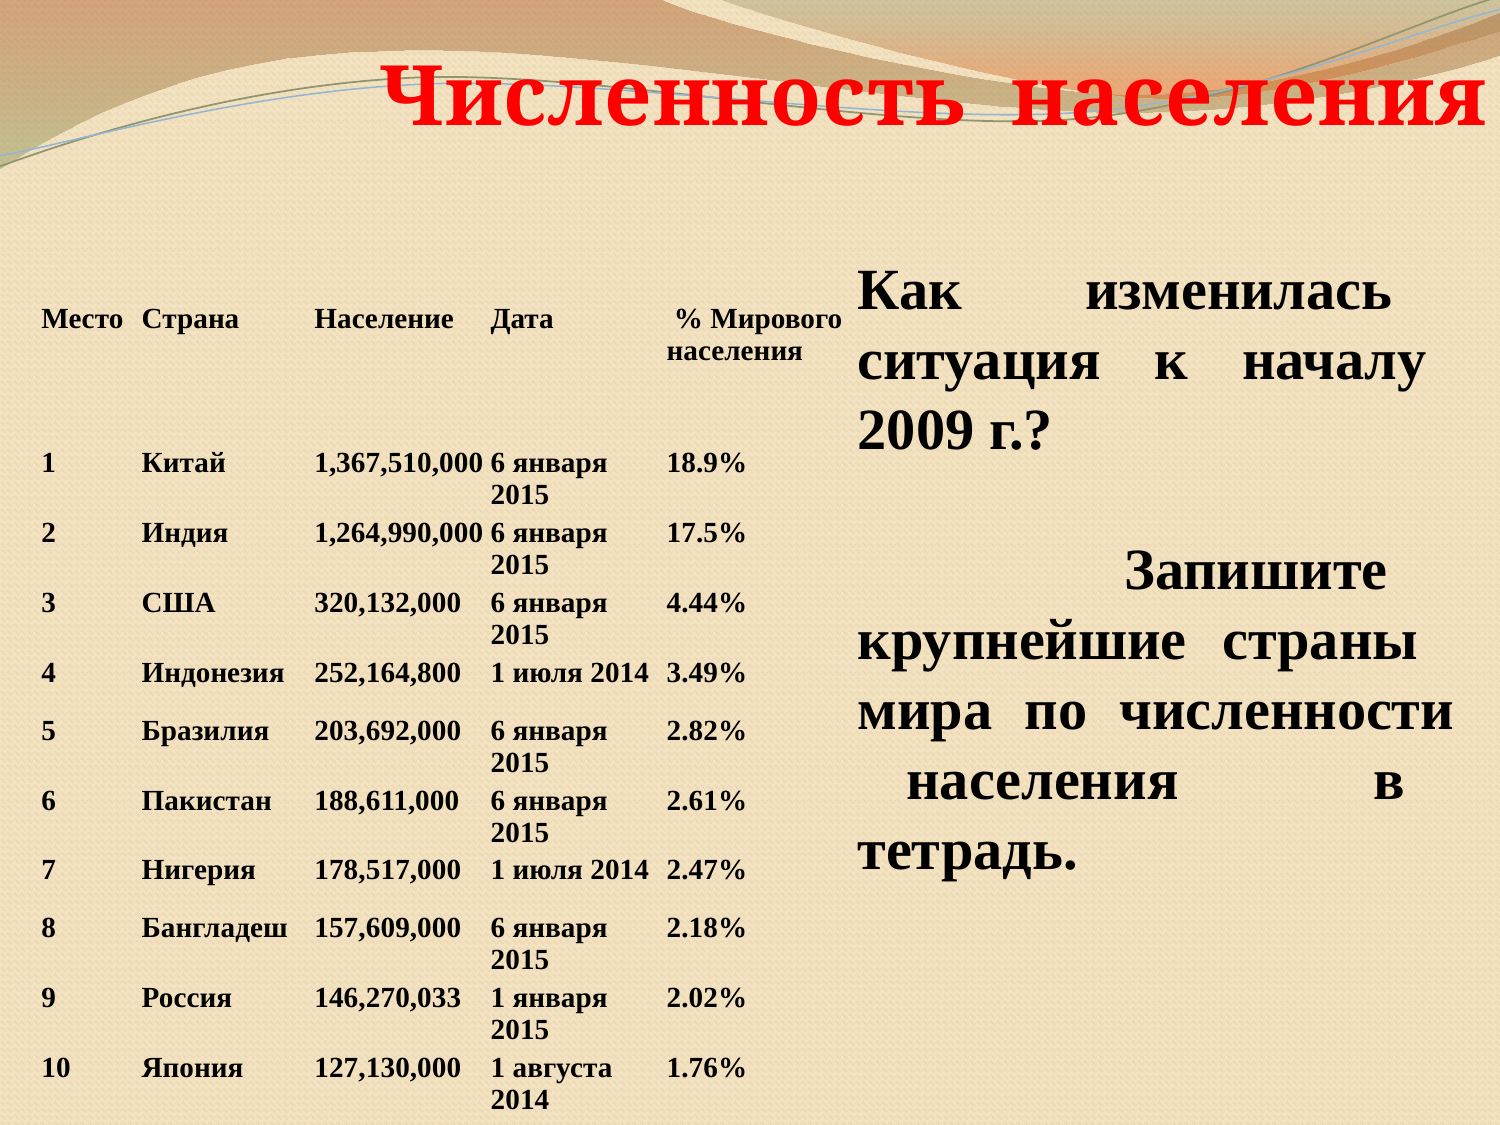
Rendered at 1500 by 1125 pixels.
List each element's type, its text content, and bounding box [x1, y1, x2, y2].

table_cell 1 июля 2014 [491, 656, 667, 714]
table_cell 1.76% [667, 1051, 843, 1121]
table_cell 1 августа 2014 [491, 1051, 667, 1121]
table_header % Мирового населения [667, 302, 843, 446]
table_cell Пакистан [142, 784, 314, 854]
table_cell 7 [41, 854, 142, 912]
table_cell Россия [142, 981, 314, 1051]
table_cell 146,270,033 [314, 981, 491, 1051]
table_cell 6 января 2015 [491, 714, 667, 784]
table_cell 1 января 2015 [491, 981, 667, 1051]
table_header Место [41, 302, 142, 446]
table_header Страна [142, 302, 314, 446]
text_box Как изменилась ситуация к началу 2009 г.? Запишите крупнейшие страны мира по численности населения в тетрадь. [843, 243, 1469, 889]
table_cell 10 [41, 1051, 142, 1121]
table_cell Бразилия [142, 714, 314, 784]
table_cell 178,517,000 [314, 854, 491, 912]
table_cell 2.02% [667, 981, 843, 1051]
table_cell 3 [41, 586, 142, 656]
table_cell 203,692,000 [314, 714, 491, 784]
table_cell 1 [41, 446, 142, 516]
table_cell 4 [41, 656, 142, 714]
table_cell 157,609,000 [314, 912, 491, 981]
table_header Население [314, 302, 491, 446]
table_cell 18.9% [667, 446, 843, 516]
table_cell 1,367,510,000 [314, 446, 491, 516]
table_cell 1 июля 2014 [491, 854, 667, 912]
table_cell 127,130,000 [314, 1051, 491, 1121]
table_cell 2 [41, 516, 142, 586]
table_cell 6 января 2015 [491, 516, 667, 586]
table_cell 2.61% [667, 784, 843, 854]
table_cell США [142, 586, 314, 656]
table_cell 1,264,990,000 [314, 516, 491, 586]
table_cell Япония [142, 1051, 314, 1121]
table_cell 6 января 2015 [491, 784, 667, 854]
table_cell 4.44% [667, 586, 843, 656]
table_cell Китай [142, 446, 314, 516]
table_cell Индонезия [142, 656, 314, 714]
table_cell 8 [41, 912, 142, 981]
table_cell 2.18% [667, 912, 843, 981]
table_cell 17.5% [667, 516, 843, 586]
table_cell 5 [41, 714, 142, 784]
table_cell 6 [41, 784, 142, 854]
table_cell 2.47% [667, 854, 843, 912]
table_cell 2.82% [667, 714, 843, 784]
table_cell 6 января 2015 [491, 586, 667, 656]
table_cell 188,611,000 [314, 784, 491, 854]
table_cell Индия [142, 516, 314, 586]
table_cell 320,132,000 [314, 586, 491, 656]
table_header Дата [491, 302, 667, 446]
table_cell Бангладеш [142, 912, 314, 981]
table_cell 6 января 2015 [491, 446, 667, 516]
table_cell 9 [41, 981, 142, 1051]
table_cell 3.49% [667, 656, 843, 714]
table_cell 252,164,800 [314, 656, 491, 714]
table_cell Нигерия [142, 854, 314, 912]
text_box Численность населения [364, 35, 1500, 150]
table_cell 6 января 2015 [491, 912, 667, 981]
